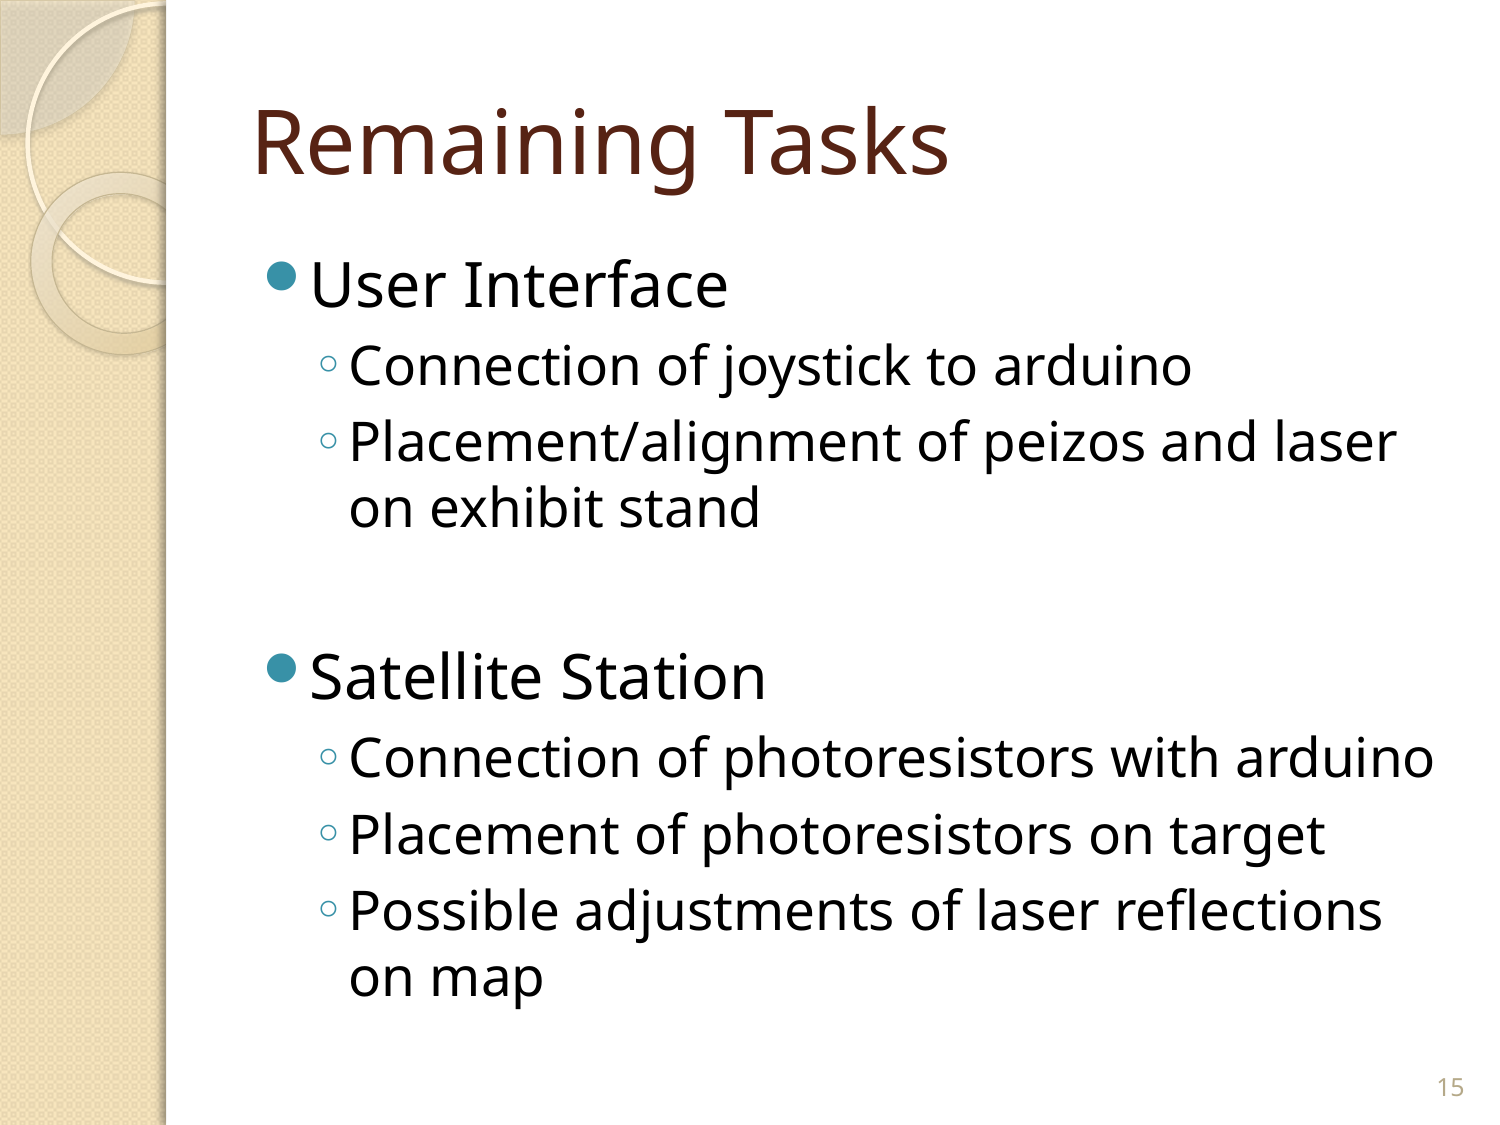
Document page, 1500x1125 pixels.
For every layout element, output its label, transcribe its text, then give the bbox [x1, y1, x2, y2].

slide_number 15 [1413, 1034, 1488, 1113]
list User Interface Connection of joystick to arduino Placement/alignment of peizos and laser on exhibit stand Satellite Station Connection of photoresistors with arduino Placement of photoresistors on target Possible adjustments of laser reflections on map [235, 237, 1466, 1025]
title Remaining Tasks [235, 45, 1466, 233]
